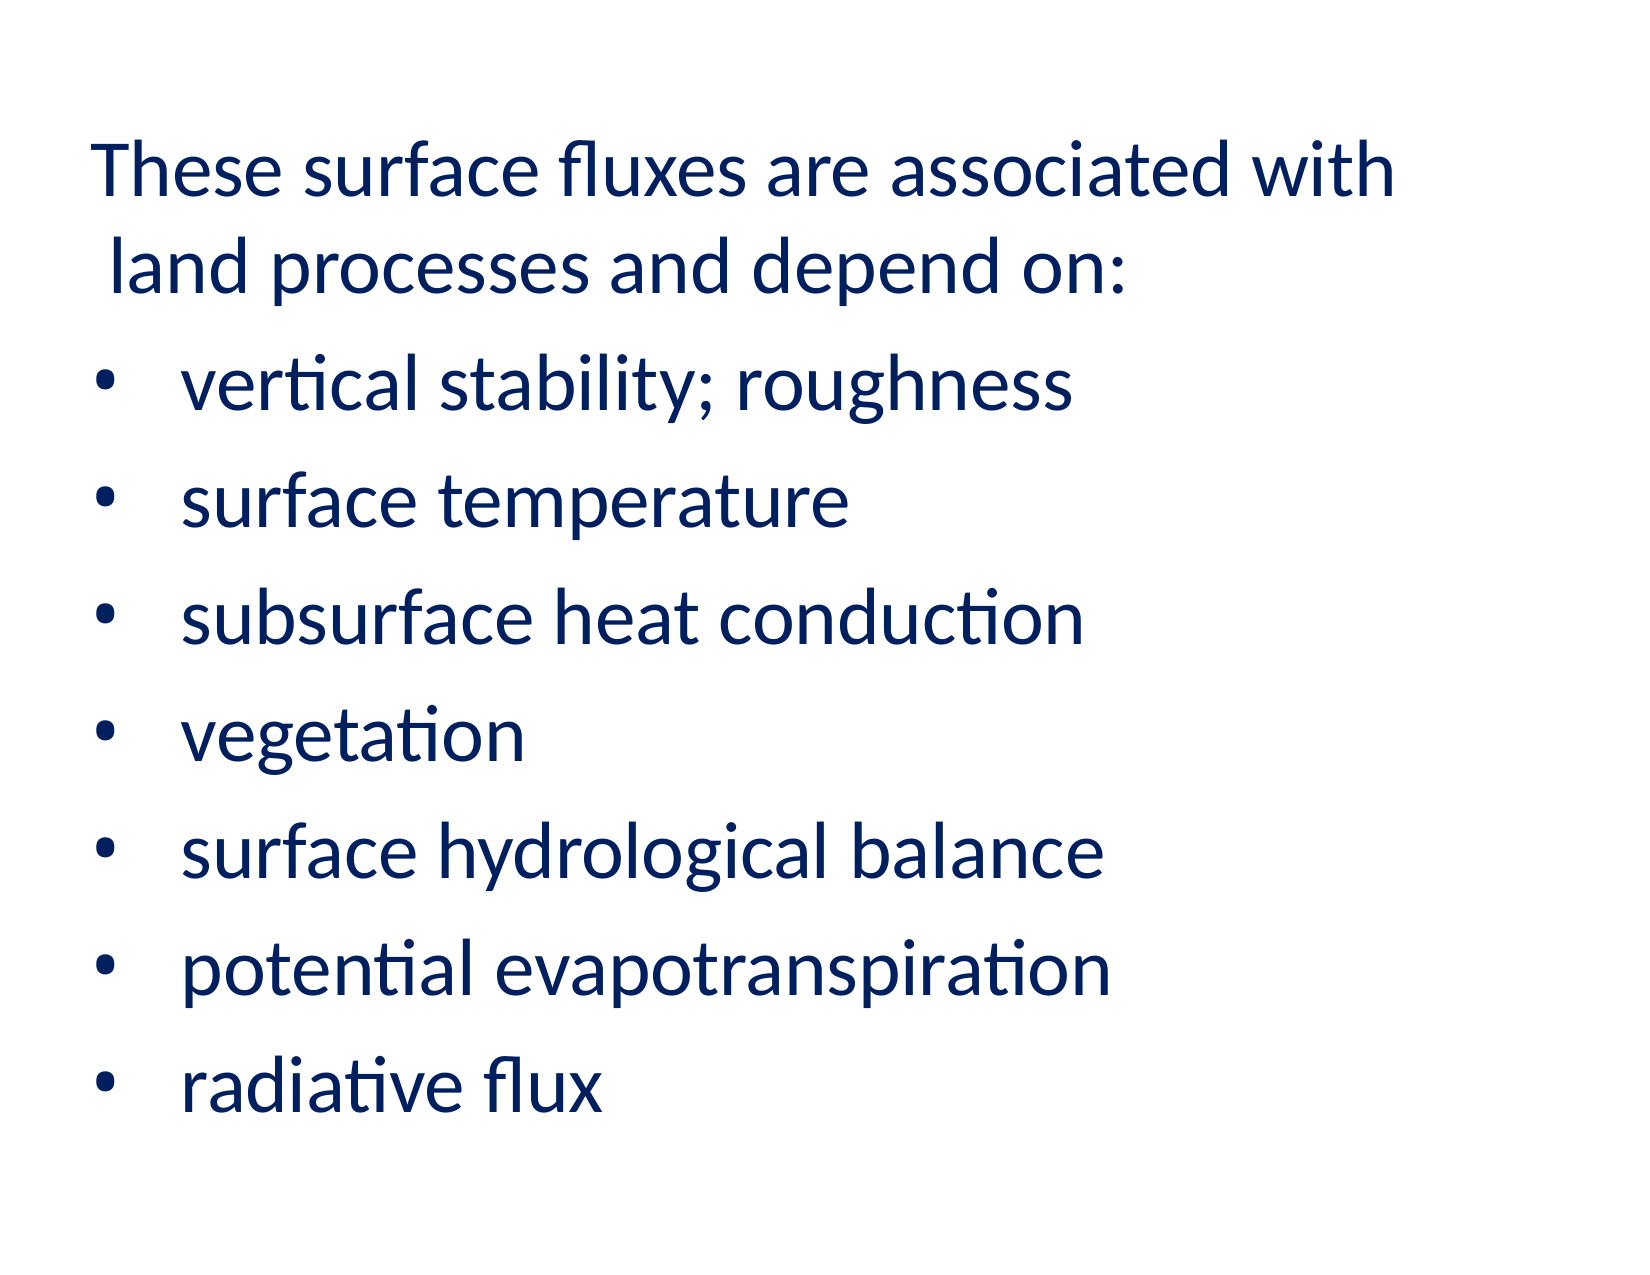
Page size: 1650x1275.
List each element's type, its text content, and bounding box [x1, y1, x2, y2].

text_box These surface fluxes are associated with land processes and depend on: vertical stability; roughness surface temperature subsurface heat conduction vegetation surface hydrological balance potential evapotranspiration radiative flux [87, 114, 1410, 1129]
